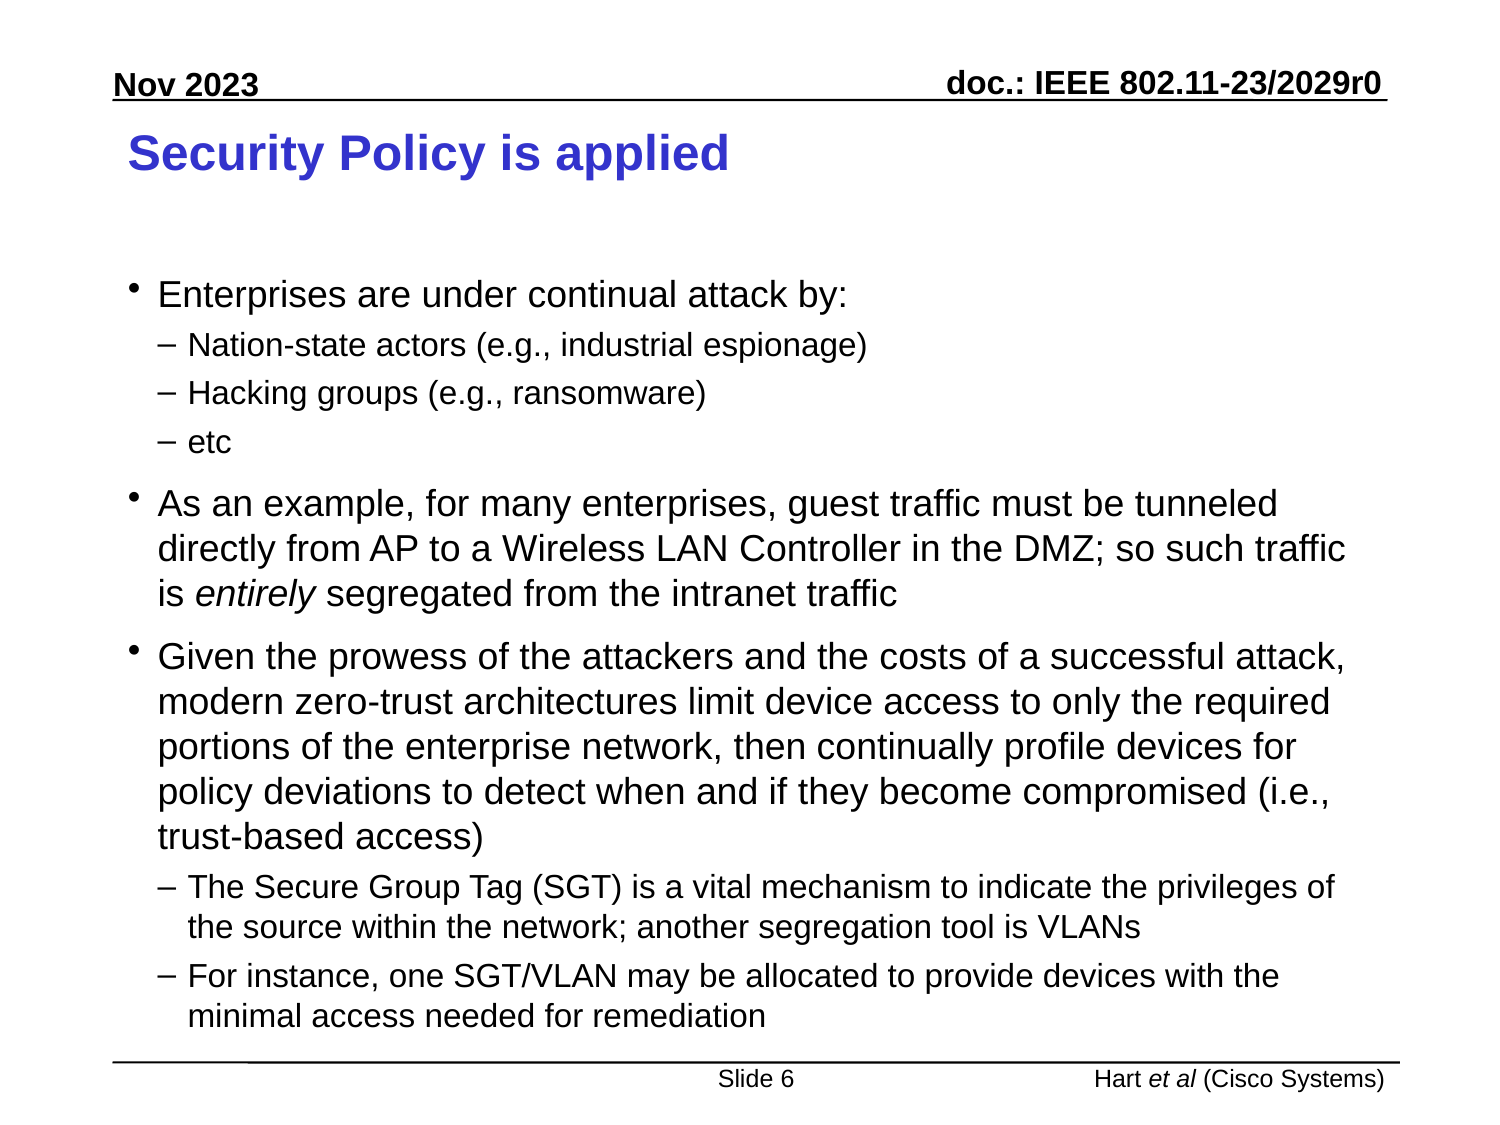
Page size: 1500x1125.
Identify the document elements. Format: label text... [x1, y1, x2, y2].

footer Hart et al (Cisco Systems) [924, 1062, 1400, 1093]
title Security Policy is applied [112, 112, 1388, 262]
list Enterprises are under continual attack by: Nation-state actors (e.g., industrial espionage) Hacking groups (e.g., ransomware) etc As an example, for many enterprises, guest traffic must be tunneled directly from AP to a Wireless LAN Controller in the DMZ; so such traffic is entirely segregated from the intranet traffic Given the prowess of the attackers and the costs of a successful attack, modern zero-trust architectures limit device access to only the required portions of the enterprise network, then continually profile devices for policy deviations to detect when and if they become compromised (i.e., trust-based access) The Secure Group Tag (SGT) is a vital mechanism to indicate the privileges of the source within the network; another segregation tool is VLANs For instance, one SGT/VLAN may be allocated to provide devices with the minimal access needed for remediation [112, 262, 1388, 1000]
slide_number Slide 6 [709, 1061, 803, 1093]
